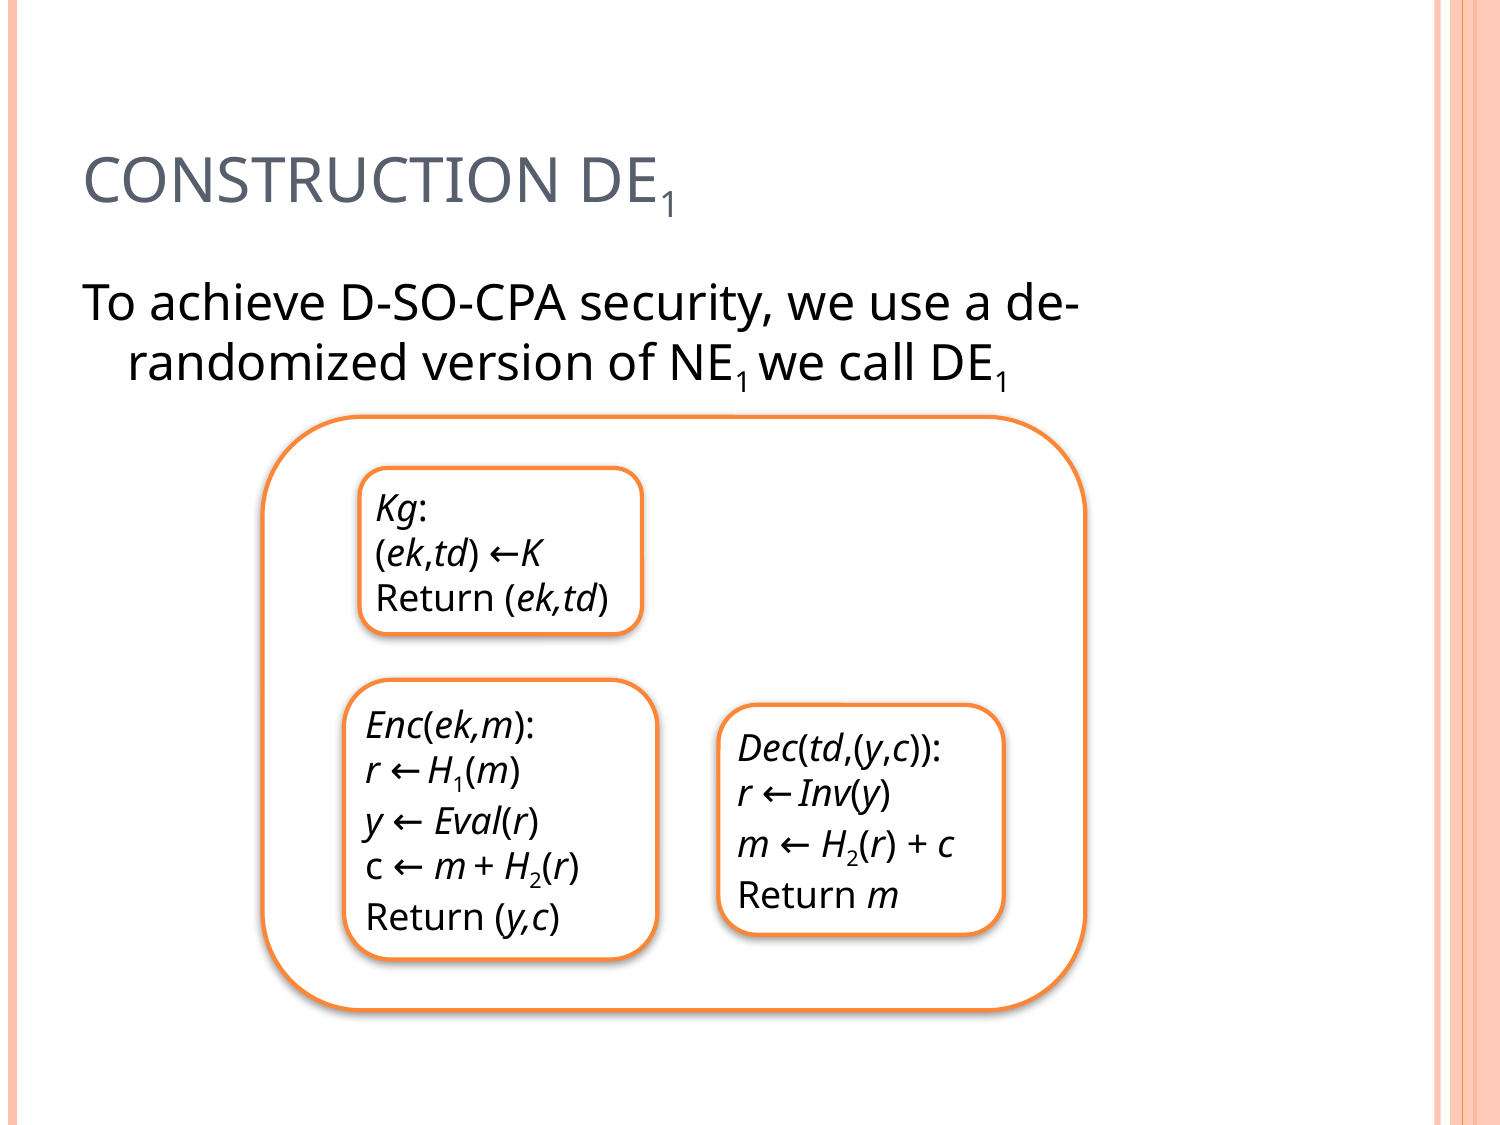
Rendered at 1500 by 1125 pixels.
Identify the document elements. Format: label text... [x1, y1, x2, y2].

list To achieve D-SO-CPA security, we use a de-randomized version of NE1 we call DE1 [74, 261, 1301, 1063]
title Construction DE1 [74, 44, 1301, 234]
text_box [262, 416, 1086, 1011]
